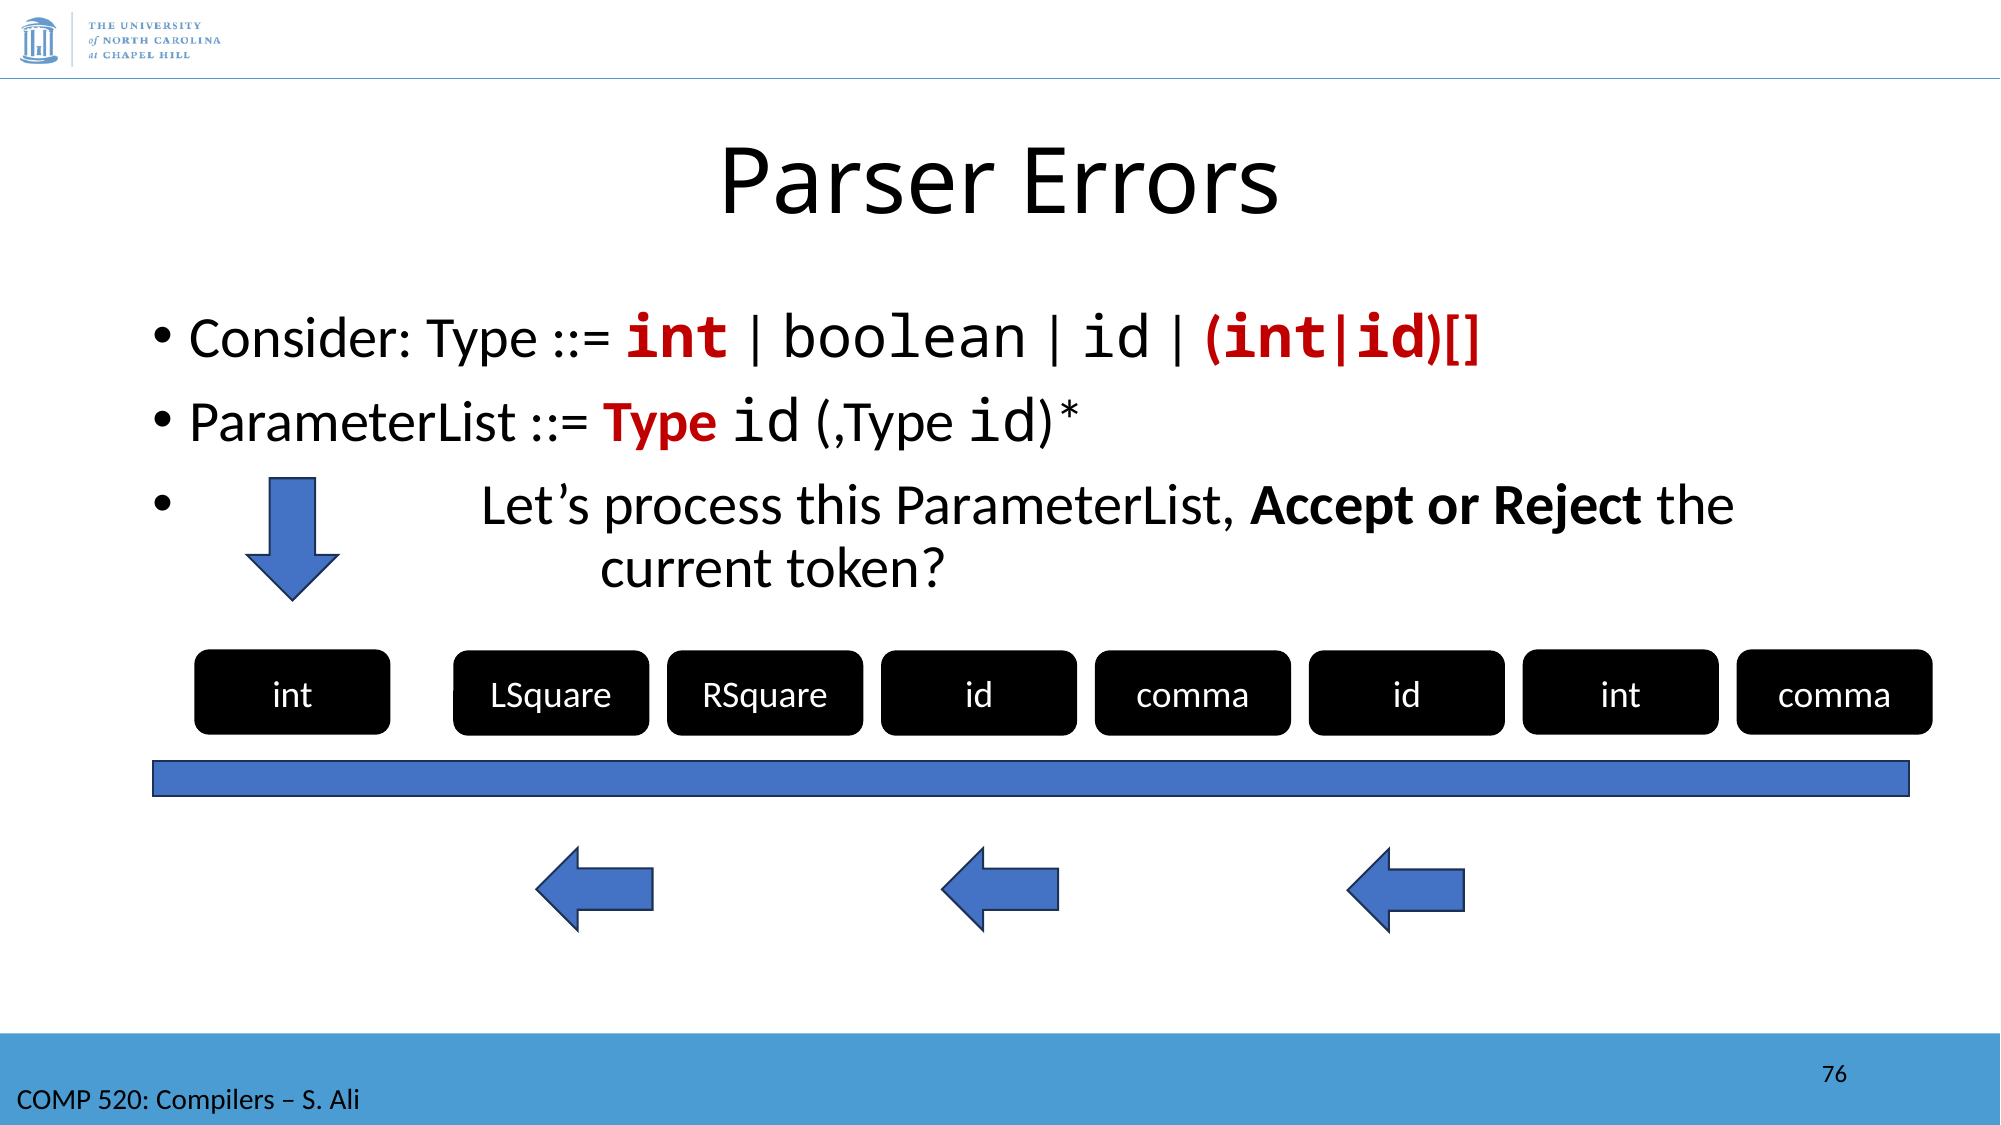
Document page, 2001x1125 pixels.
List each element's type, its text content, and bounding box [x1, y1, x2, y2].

text_box comma [1736, 649, 1933, 735]
text_box id [881, 650, 1078, 736]
text_box id [1308, 650, 1505, 736]
title Parser Errors [137, 89, 1863, 278]
list Consider: Type ::= int | boolean | id | (int|id)[] ParameterList ::= Type id (,Type id)* Let’s process this ParameterList, Accept or Reject the current token? [137, 299, 1863, 1014]
slide_number 76 [1412, 1042, 1863, 1103]
text_box int [194, 649, 391, 735]
picture [16, 12, 228, 67]
text_box [152, 760, 1910, 797]
text_box comma [1094, 650, 1292, 736]
text_box [244, 477, 341, 602]
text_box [536, 847, 1464, 932]
text_box int [1522, 649, 1719, 735]
text_box LSquare [453, 650, 650, 736]
text_box COMP 520: Compilers – S. Ali [2, 1072, 376, 1123]
text_box RSquare [667, 650, 864, 736]
text_box [0, 1032, 2000, 1125]
